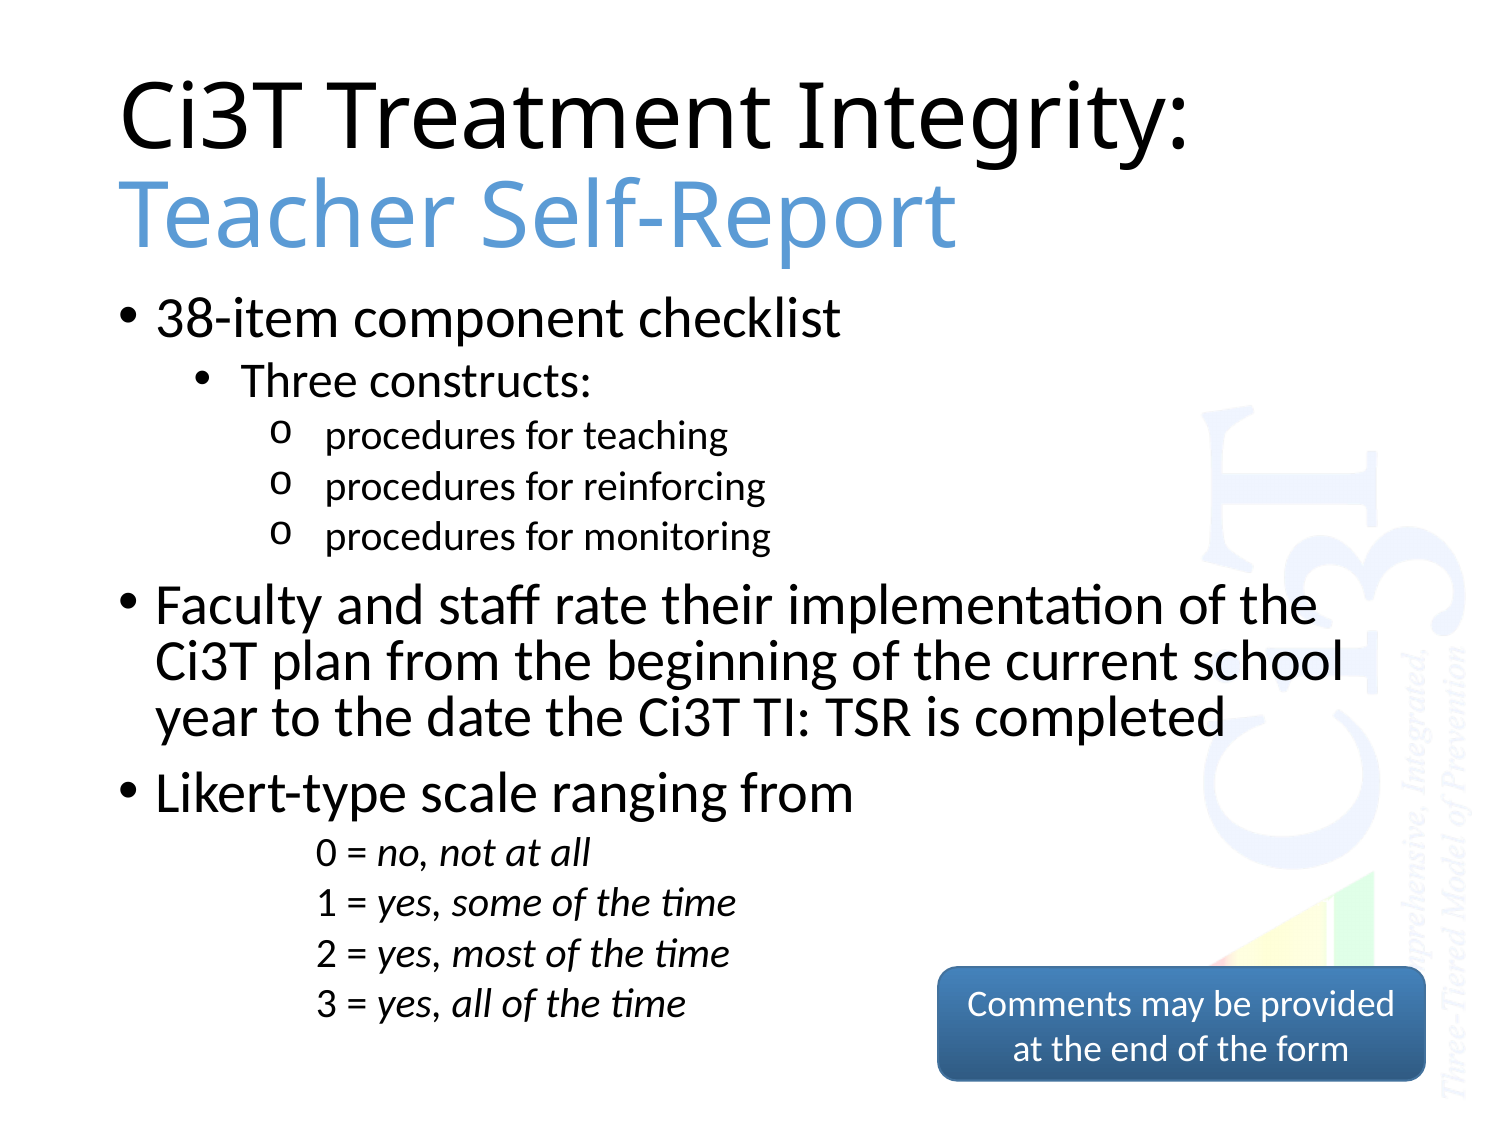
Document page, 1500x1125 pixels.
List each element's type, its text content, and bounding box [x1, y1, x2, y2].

title Ci3T Treatment Integrity: Teacher Self-Report [103, 59, 1397, 278]
list 38-item component checklist Three constructs: procedures for teaching procedures for reinforcing procedures for monitoring Faculty and staff rate their implementation of the Ci3T plan from the beginning of the current school year to the date the Ci3T TI: TSR is completed Likert-type scale ranging from 0 = no, not at all 1 = yes, some of the time 2 = yes, most of the time 3 = yes, all of the time [103, 285, 1397, 1000]
text_box Comments may be provided at the end of the form [937, 966, 1426, 1082]
